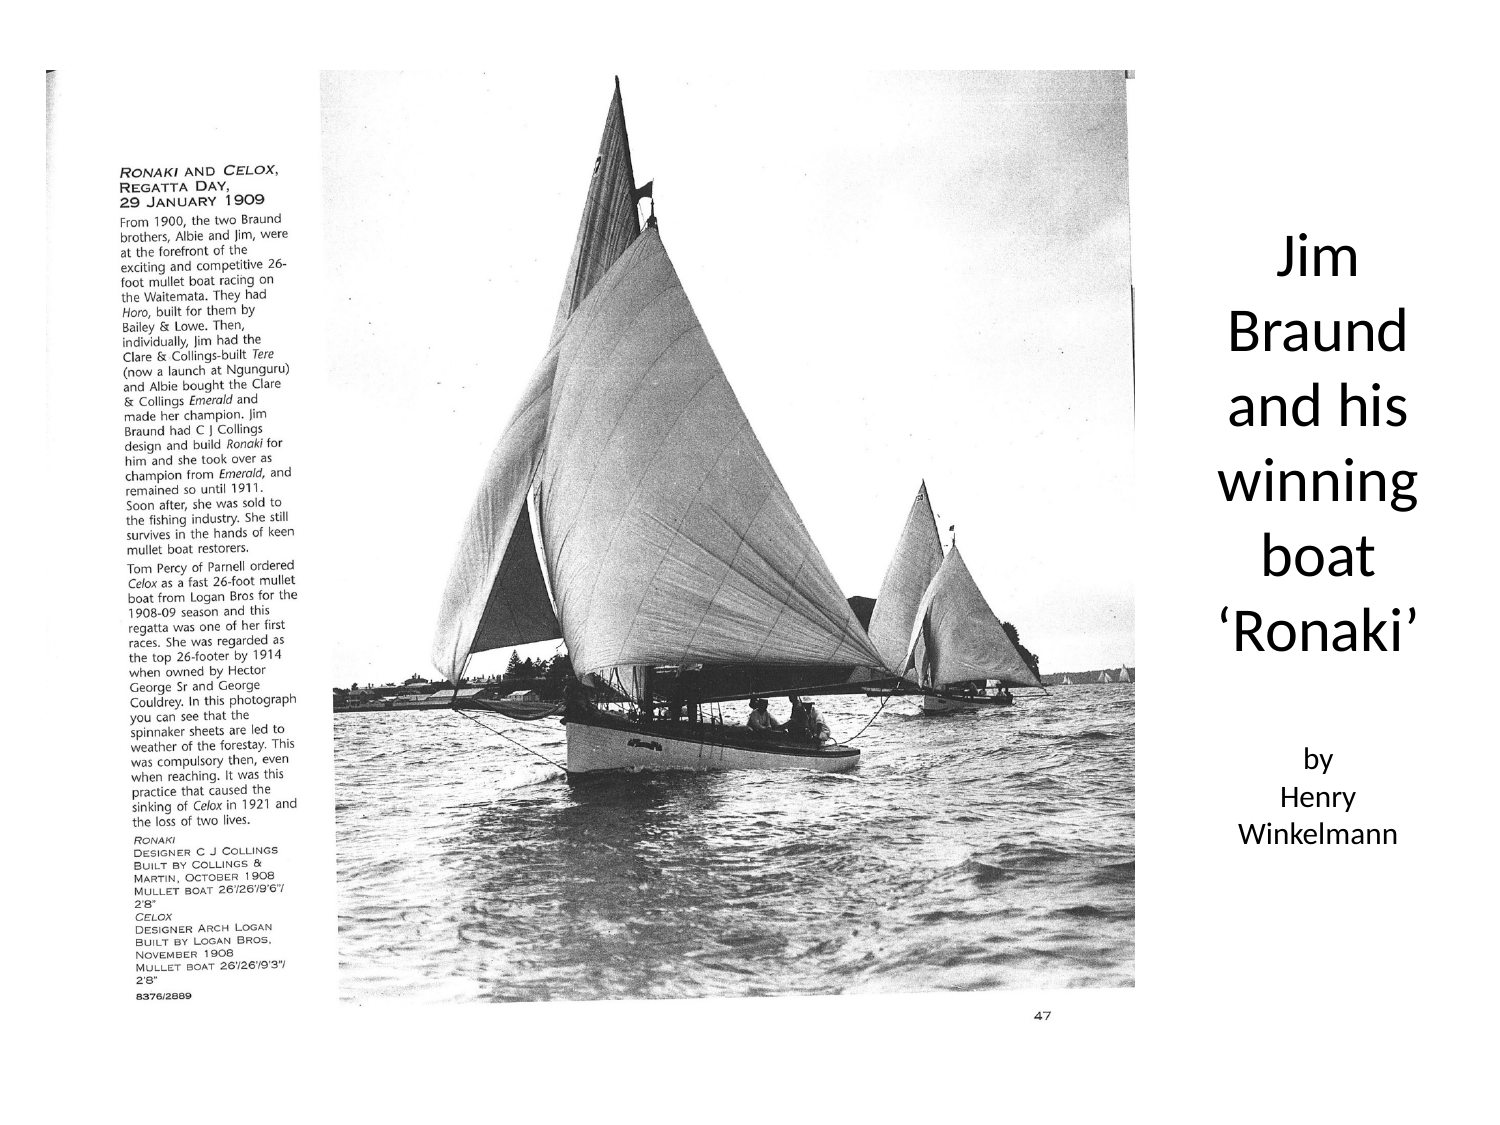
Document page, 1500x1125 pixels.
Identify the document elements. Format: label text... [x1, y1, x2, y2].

picture [46, 70, 1136, 1032]
title Jim Braund and his winning boat ‘Ronaki’ by Henry Winkelmann [1195, 45, 1442, 1020]
